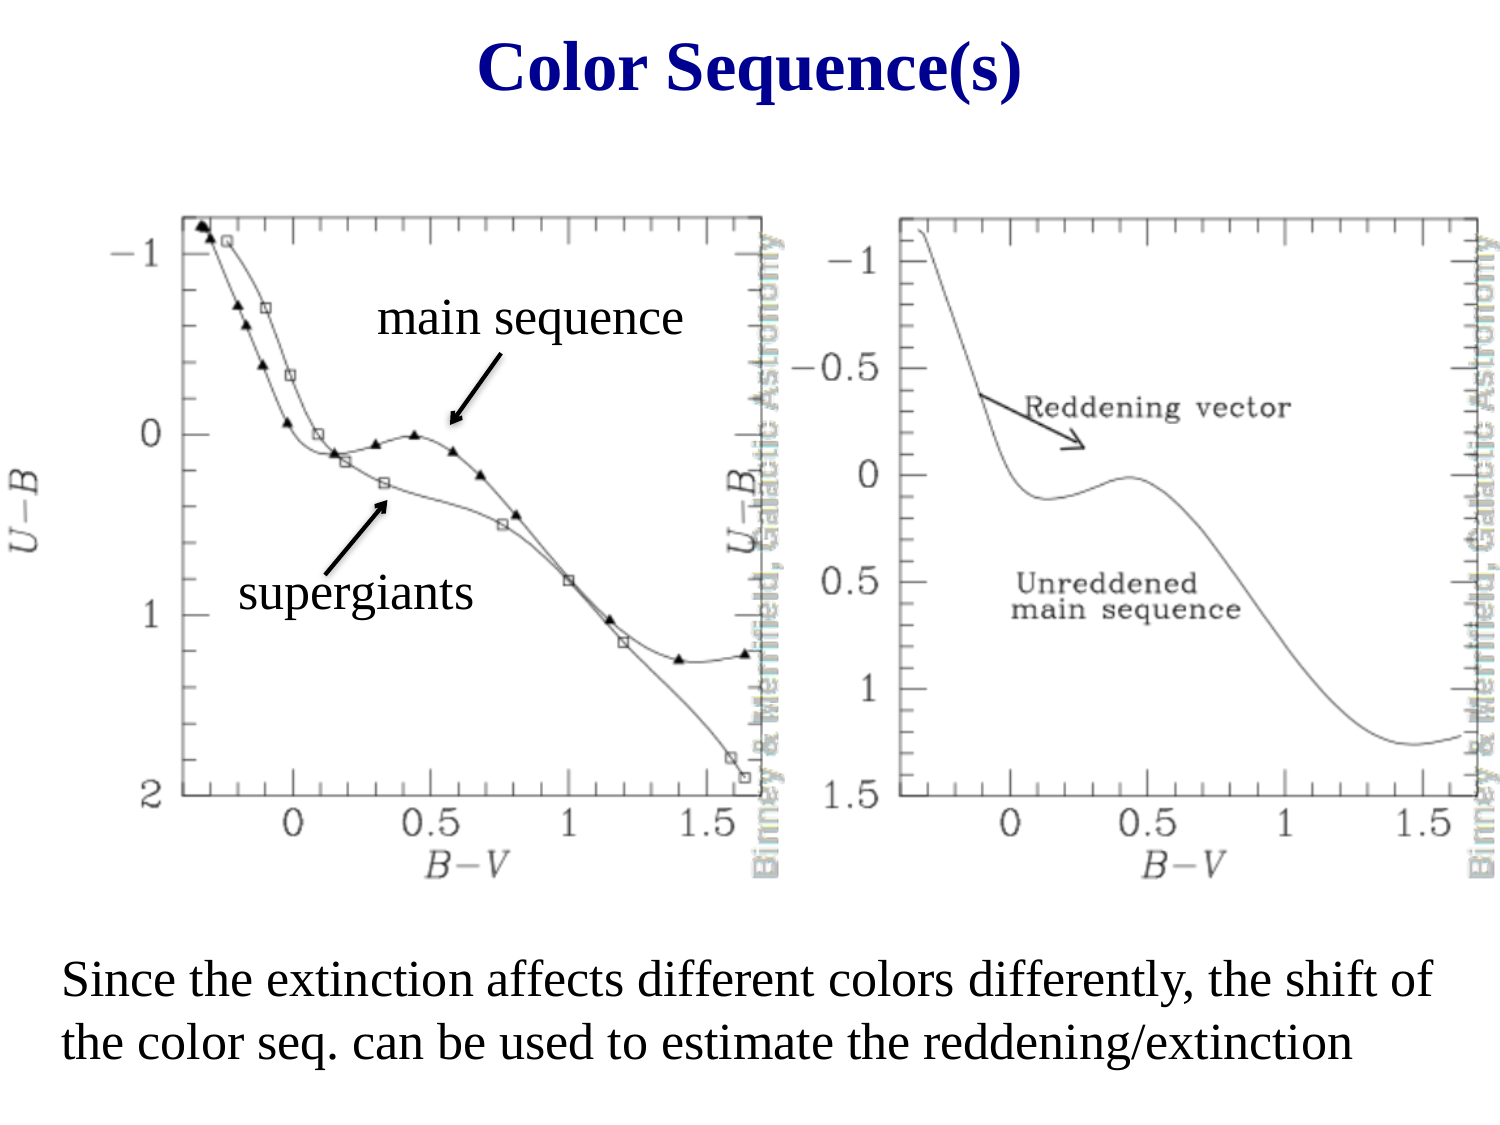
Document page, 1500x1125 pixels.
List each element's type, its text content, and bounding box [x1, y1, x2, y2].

text_box Since the extinction affects different colors differently, the shift of the color seq. can be used to estimate the reddening/extinction [46, 937, 1463, 1078]
title Color Sequence(s) [0, 12, 1500, 113]
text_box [439, 363, 512, 415]
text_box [318, 505, 394, 569]
picture [0, 149, 1500, 942]
